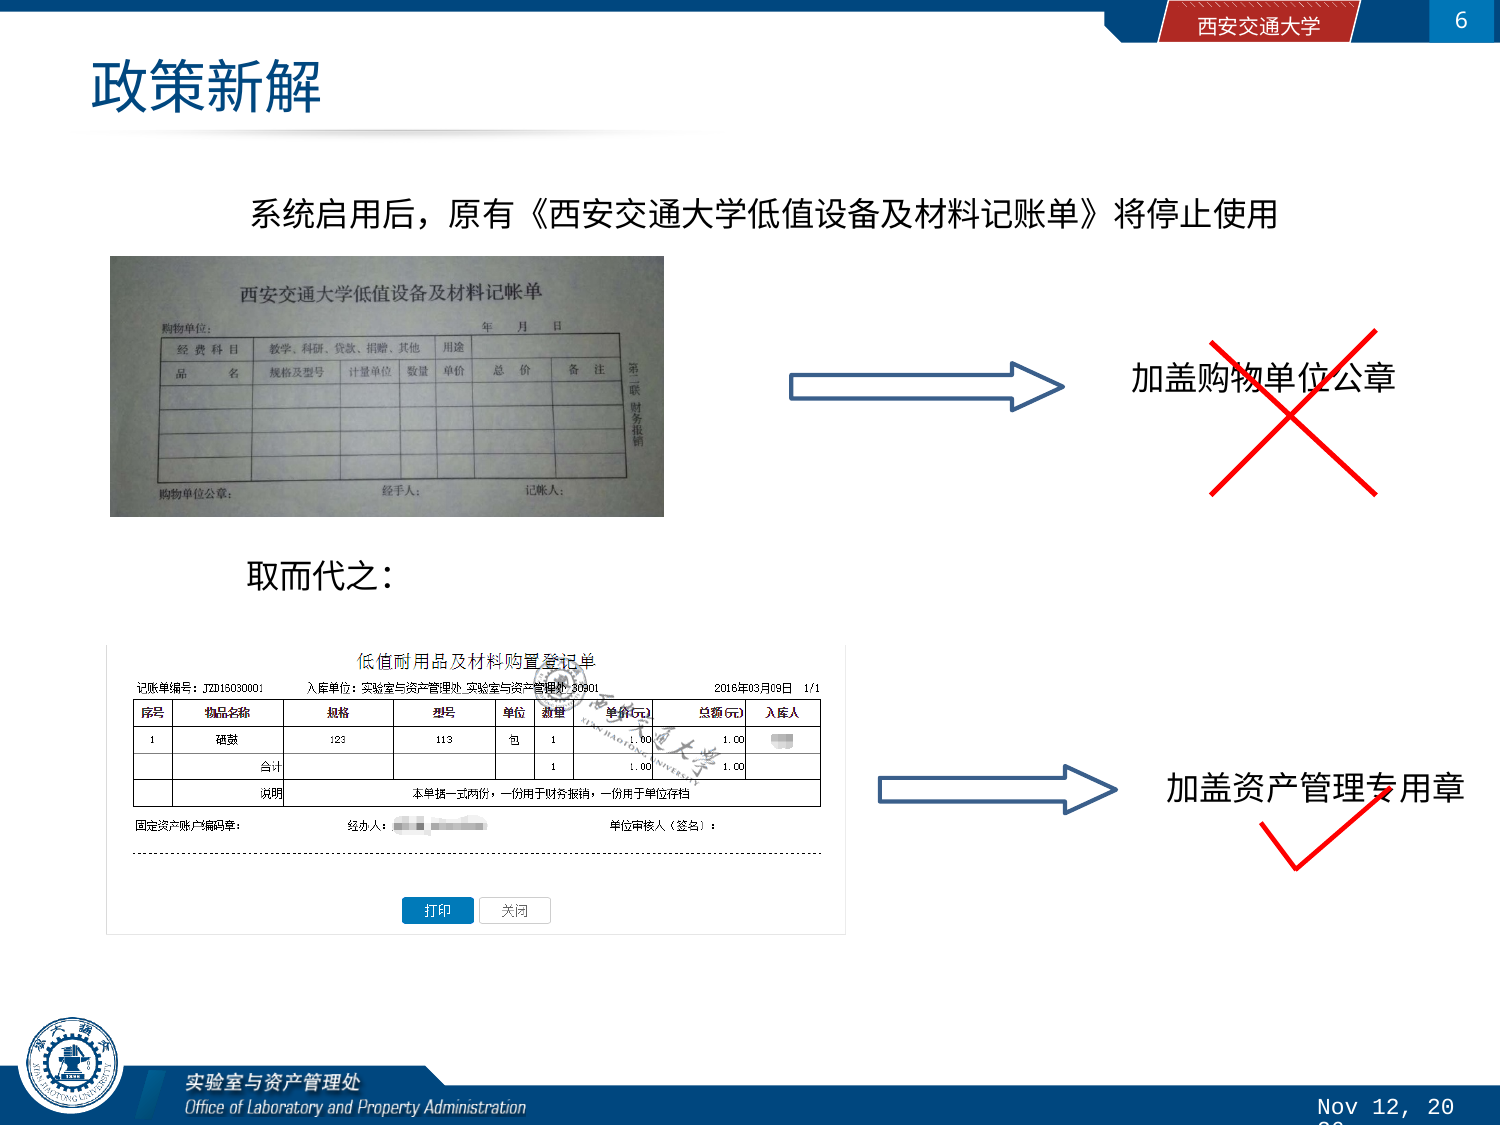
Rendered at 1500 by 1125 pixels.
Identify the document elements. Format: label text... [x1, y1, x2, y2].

text_box 加盖购物单位公章 [1381, 349, 1447, 405]
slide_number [1302, 1087, 1483, 1123]
picture [26, 1016, 118, 1108]
text_box 系统启用后，原有《西安交通大学低值设备及材料记账单》将停止使用 [149, 158, 1376, 241]
slide_number 6 [1428, 0, 1495, 43]
text_box 取而代之： [231, 547, 428, 603]
text_box 加盖资产管理专用章 [1151, 759, 1500, 815]
title 政策新解 [75, 45, 1447, 126]
text_box 加盖购物单位公章 [1116, 349, 1205, 405]
picture [0, 128, 798, 144]
text_box [789, 361, 1066, 413]
text_box [877, 764, 1119, 816]
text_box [1260, 786, 1391, 871]
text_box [1210, 329, 1377, 496]
picture [184, 1072, 526, 1117]
picture [110, 256, 665, 517]
picture [106, 644, 846, 935]
